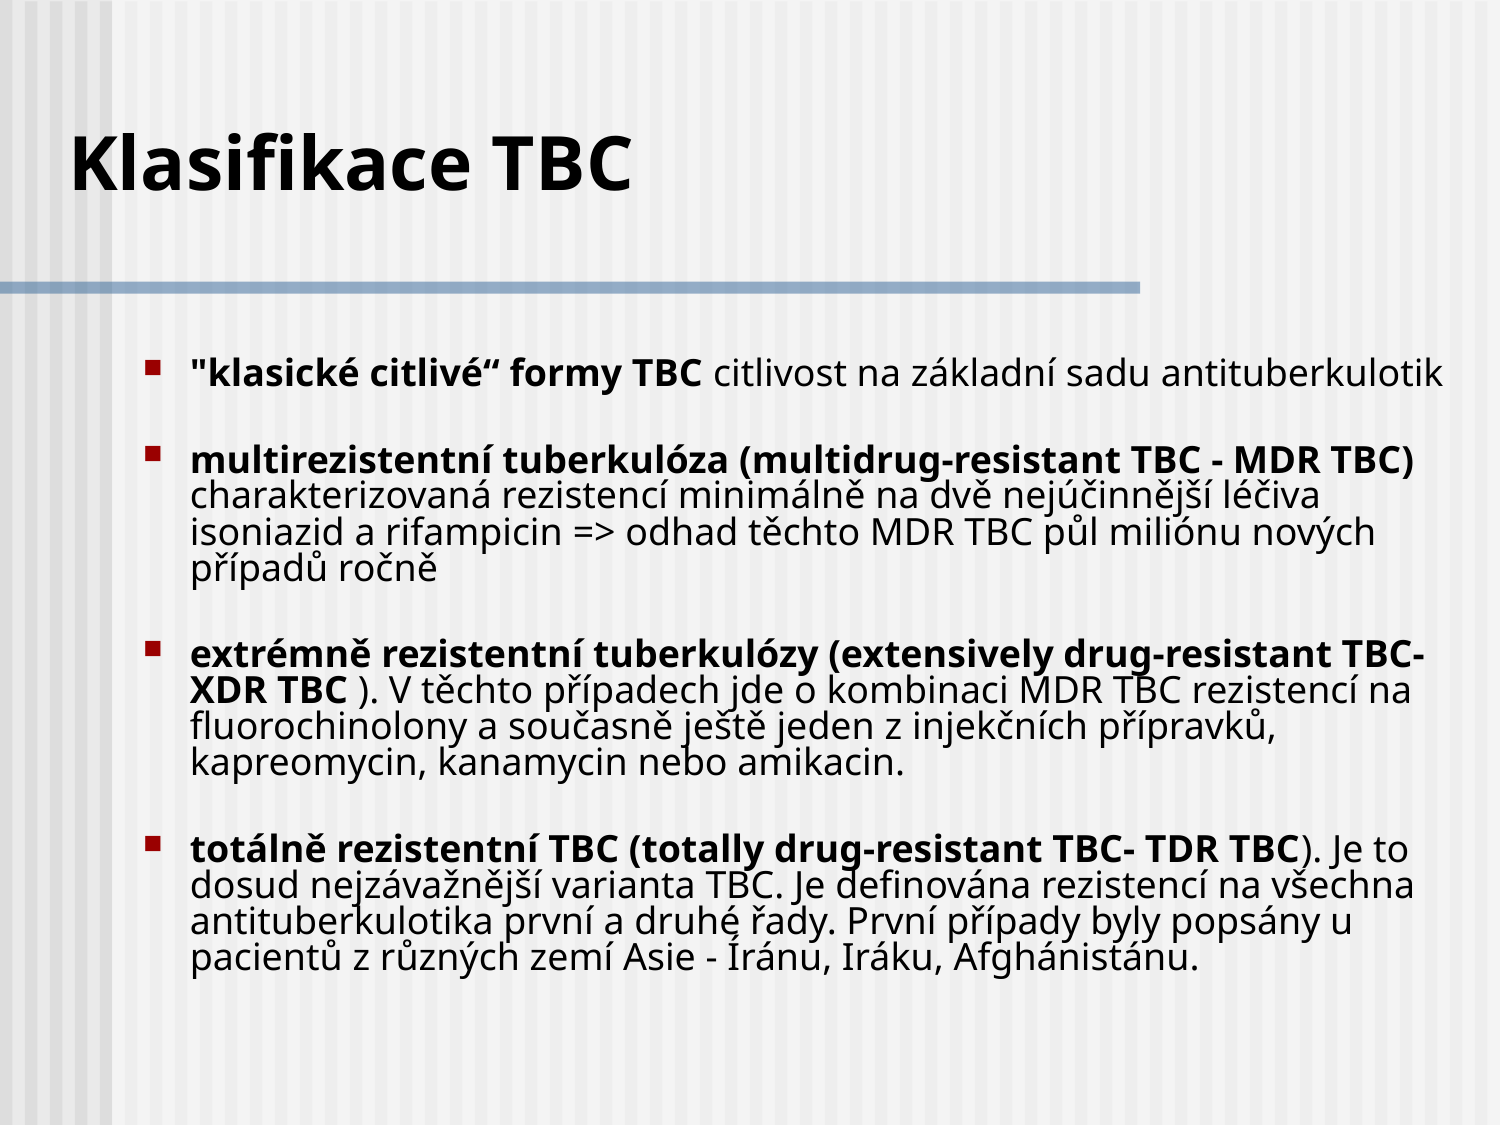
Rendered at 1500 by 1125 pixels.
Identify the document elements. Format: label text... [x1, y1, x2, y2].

list Klasifikace TBC "klasické citlivé“ formy TBC citlivost na základní sadu antituberkulotik multirezistentní tuberkulóza (multidrug-resistant TBC - MDR TBC) charakterizovaná rezistencí minimálně na dvě nejúčinnější léčiva isoniazid a rifampicin => odhad těchto MDR TBC půl miliónu nových případů ročně extrémně rezistentní tuberkulózy (extensively drug-resistant TBC- XDR TBC ). V těchto případech jde o kombinaci MDR TBC rezistencí na fluorochinolony a současně ještě jeden z injekčních přípravků, kapreomycin, kanamycin nebo amikacin. totálně rezistentní TBC (totally drug-resistant TBC- TDR TBC). Je to dosud nejzávažnější varianta TBC. Je definována rezistencí na všechna antituberkulotika první a druhé řady. První případy byly popsány u pacientů z různých zemí Asie - Íránu, Iráku, Afghánistánu. [53, 125, 1500, 866]
